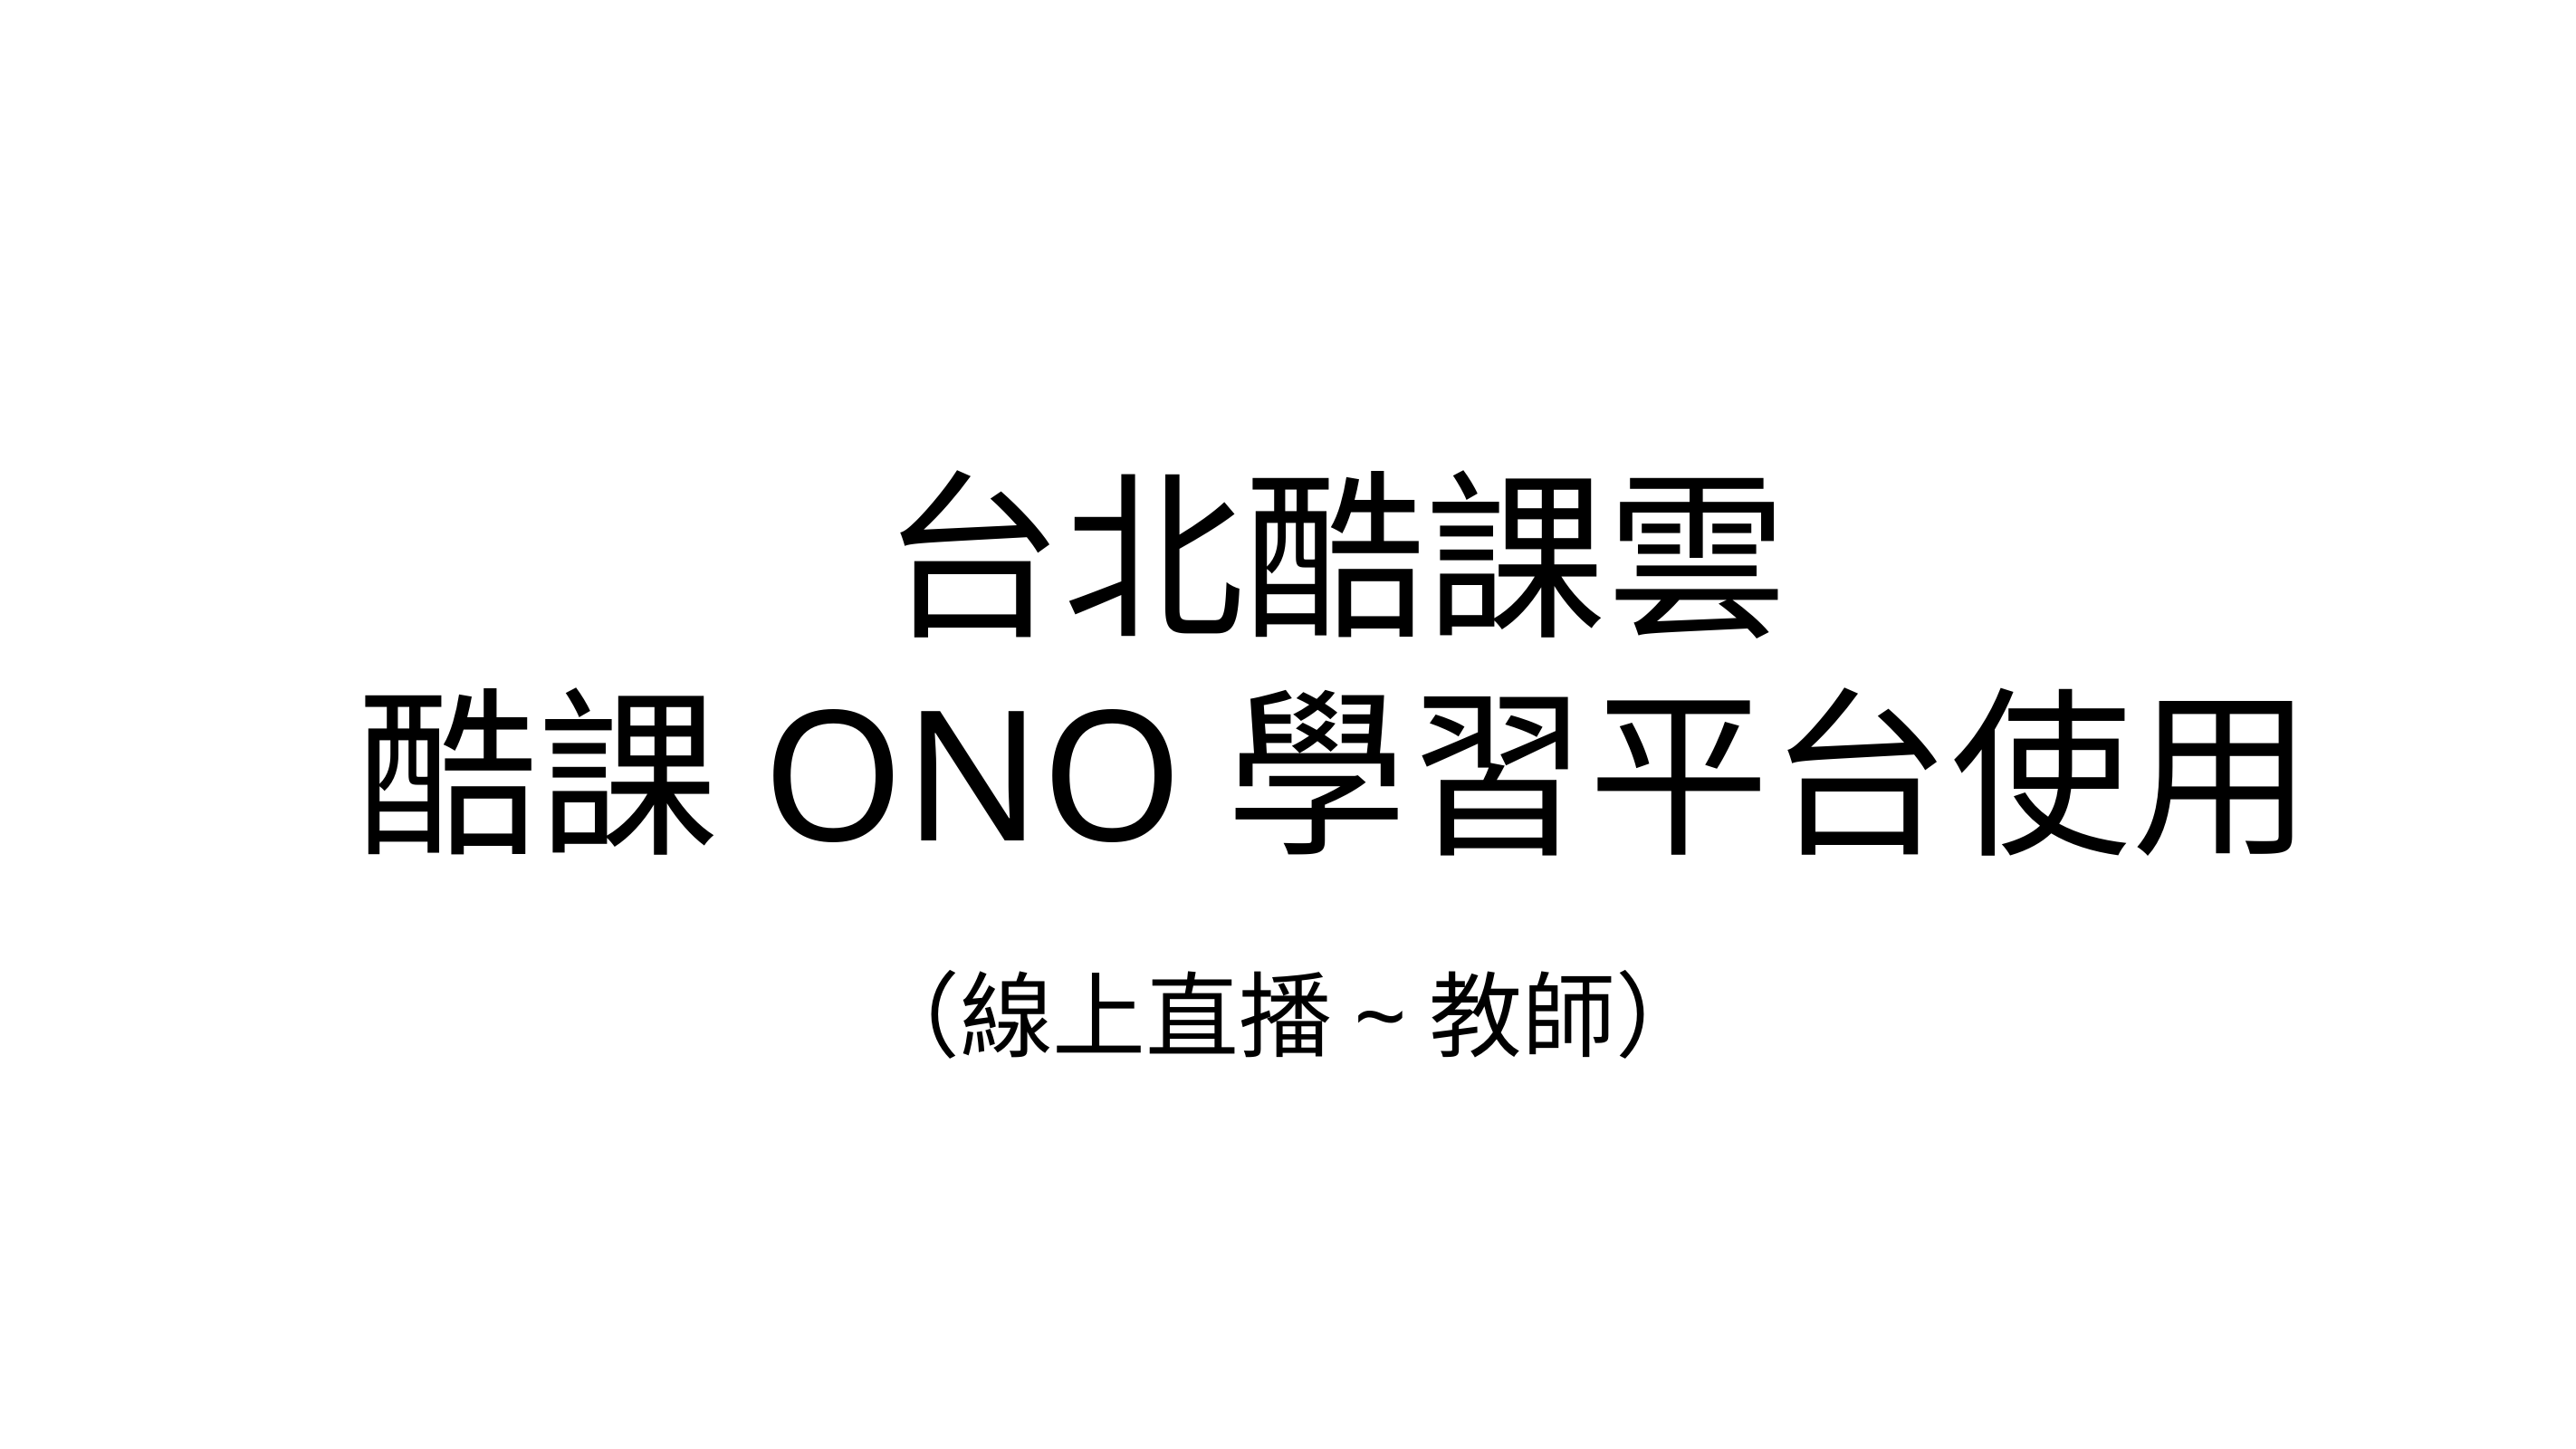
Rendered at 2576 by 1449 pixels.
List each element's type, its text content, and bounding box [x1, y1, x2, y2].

title 台北酷課雲 酷課ONO學習平台使用 [251, 229, 2419, 885]
subtitle （線上直播~教師） [251, 949, 2325, 1175]
